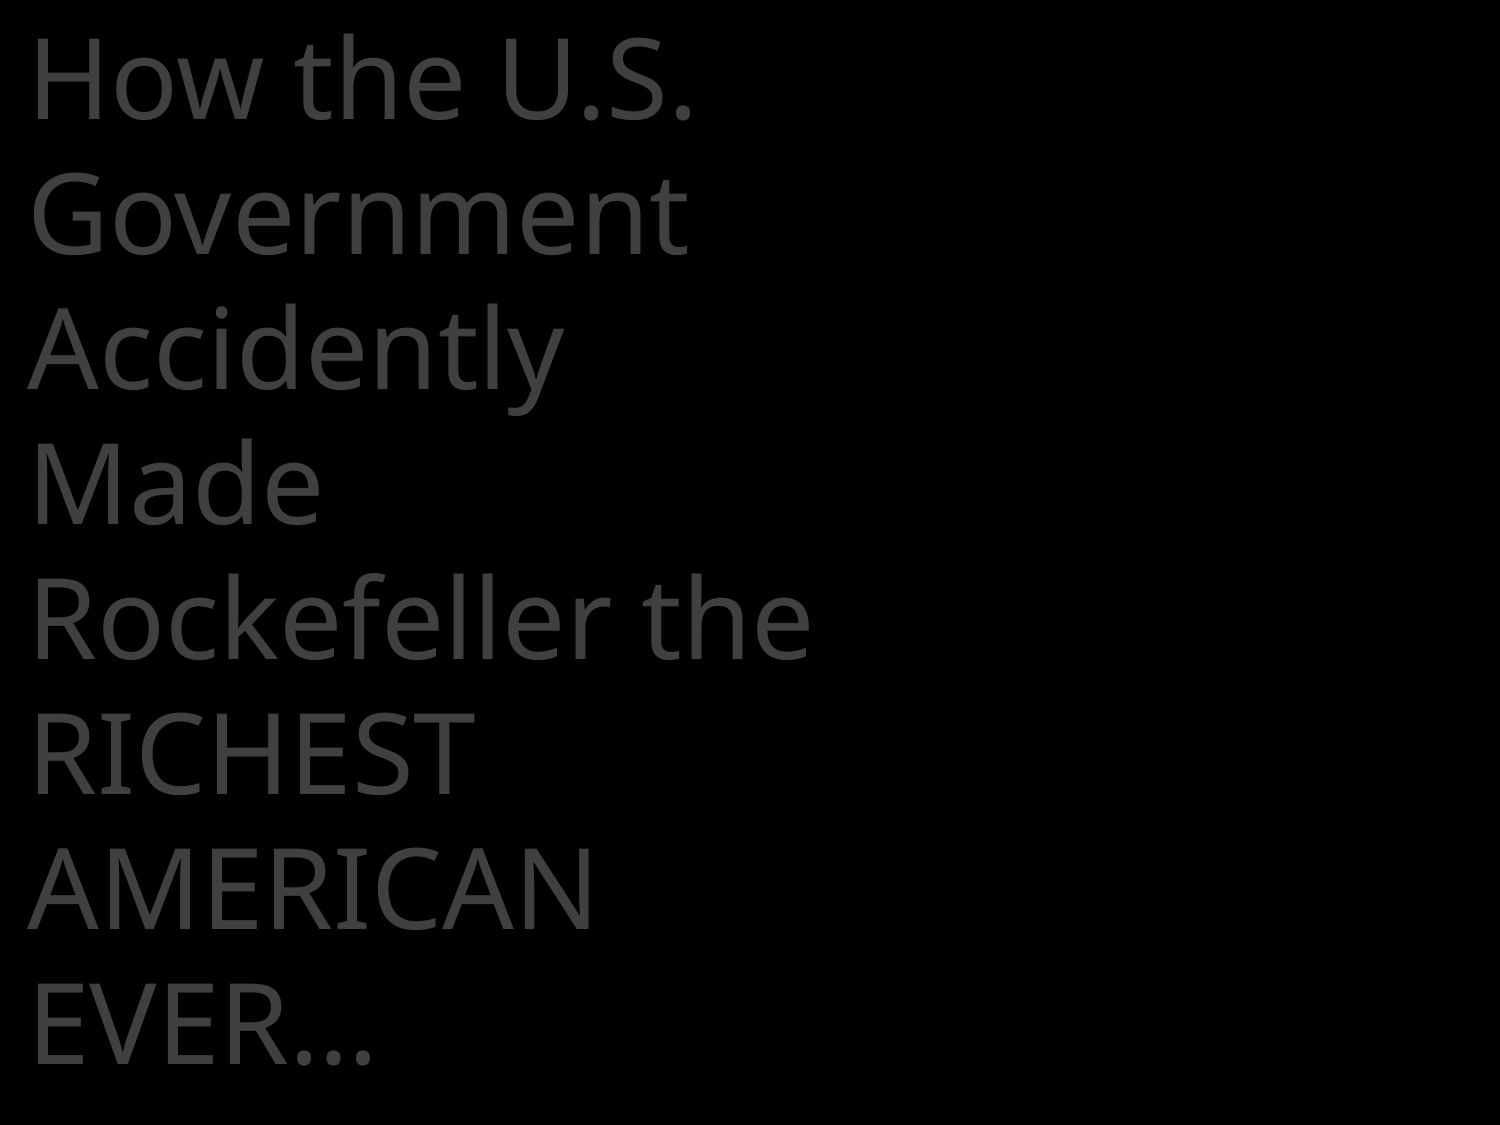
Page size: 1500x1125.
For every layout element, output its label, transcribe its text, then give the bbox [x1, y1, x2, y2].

text_box How the U.S. Government Accidently Made Rockefeller the RICHEST AMERICAN EVER… [12, 0, 888, 1095]
